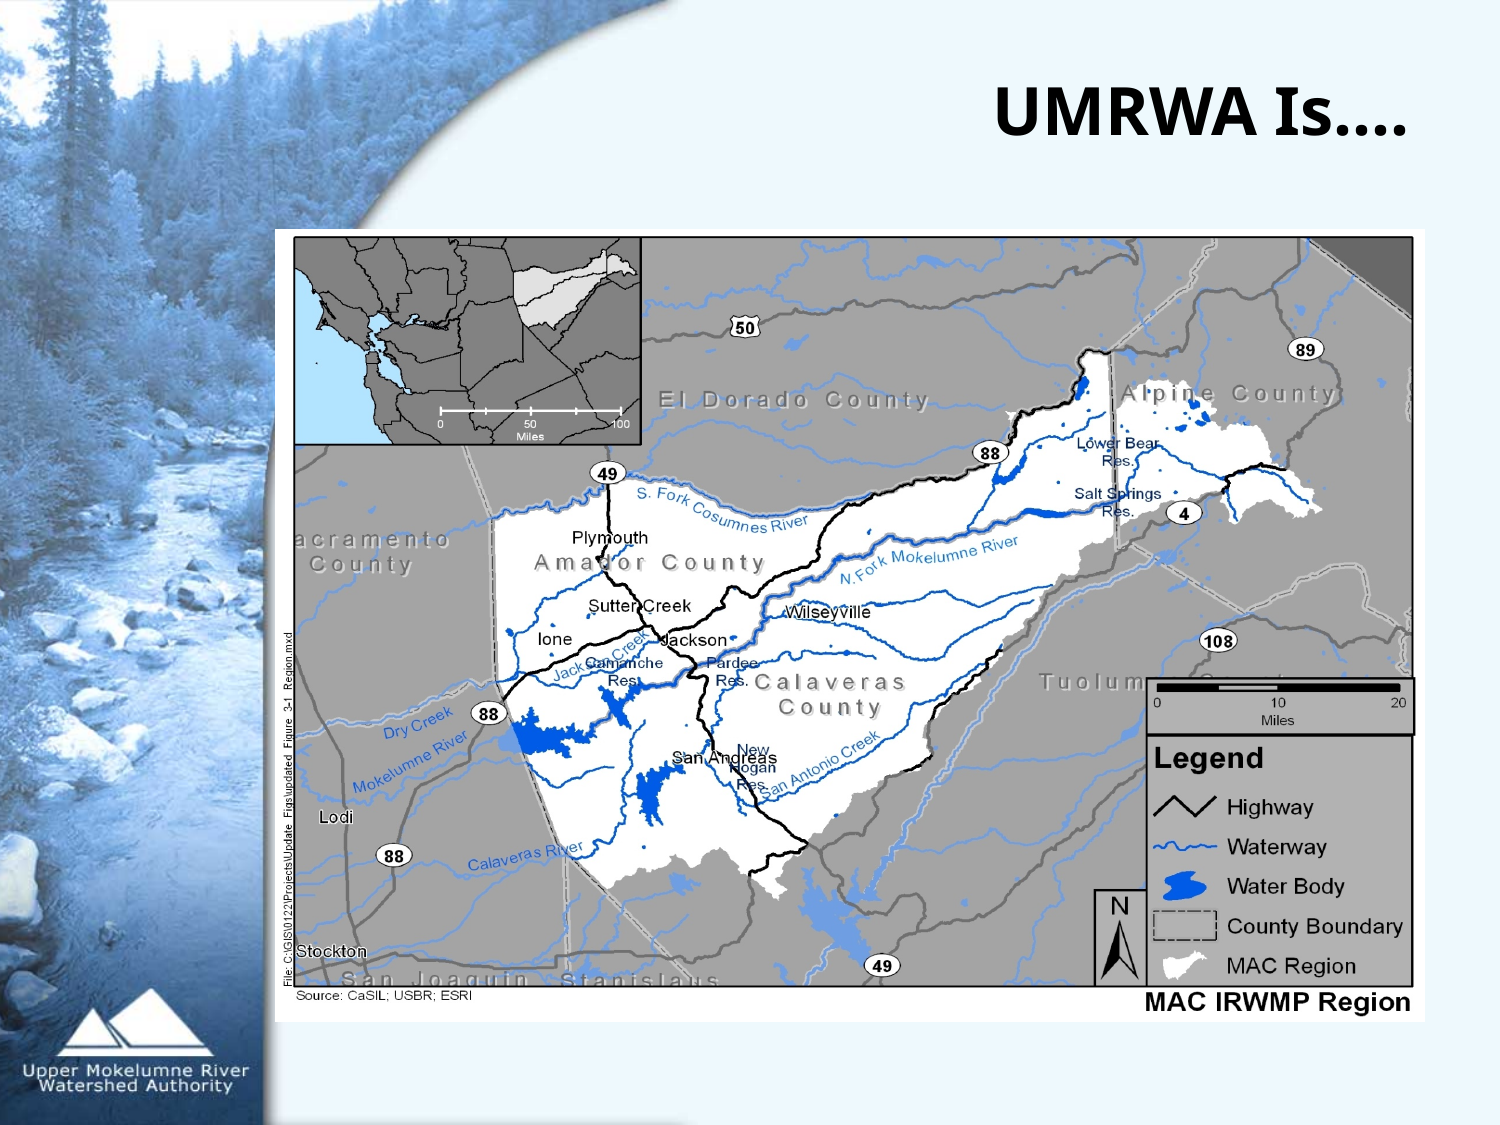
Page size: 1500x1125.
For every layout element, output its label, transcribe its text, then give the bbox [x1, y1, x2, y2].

picture [0, 0, 1500, 1125]
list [274, 229, 1426, 1023]
title UMRWA Is…. [349, 45, 1426, 172]
